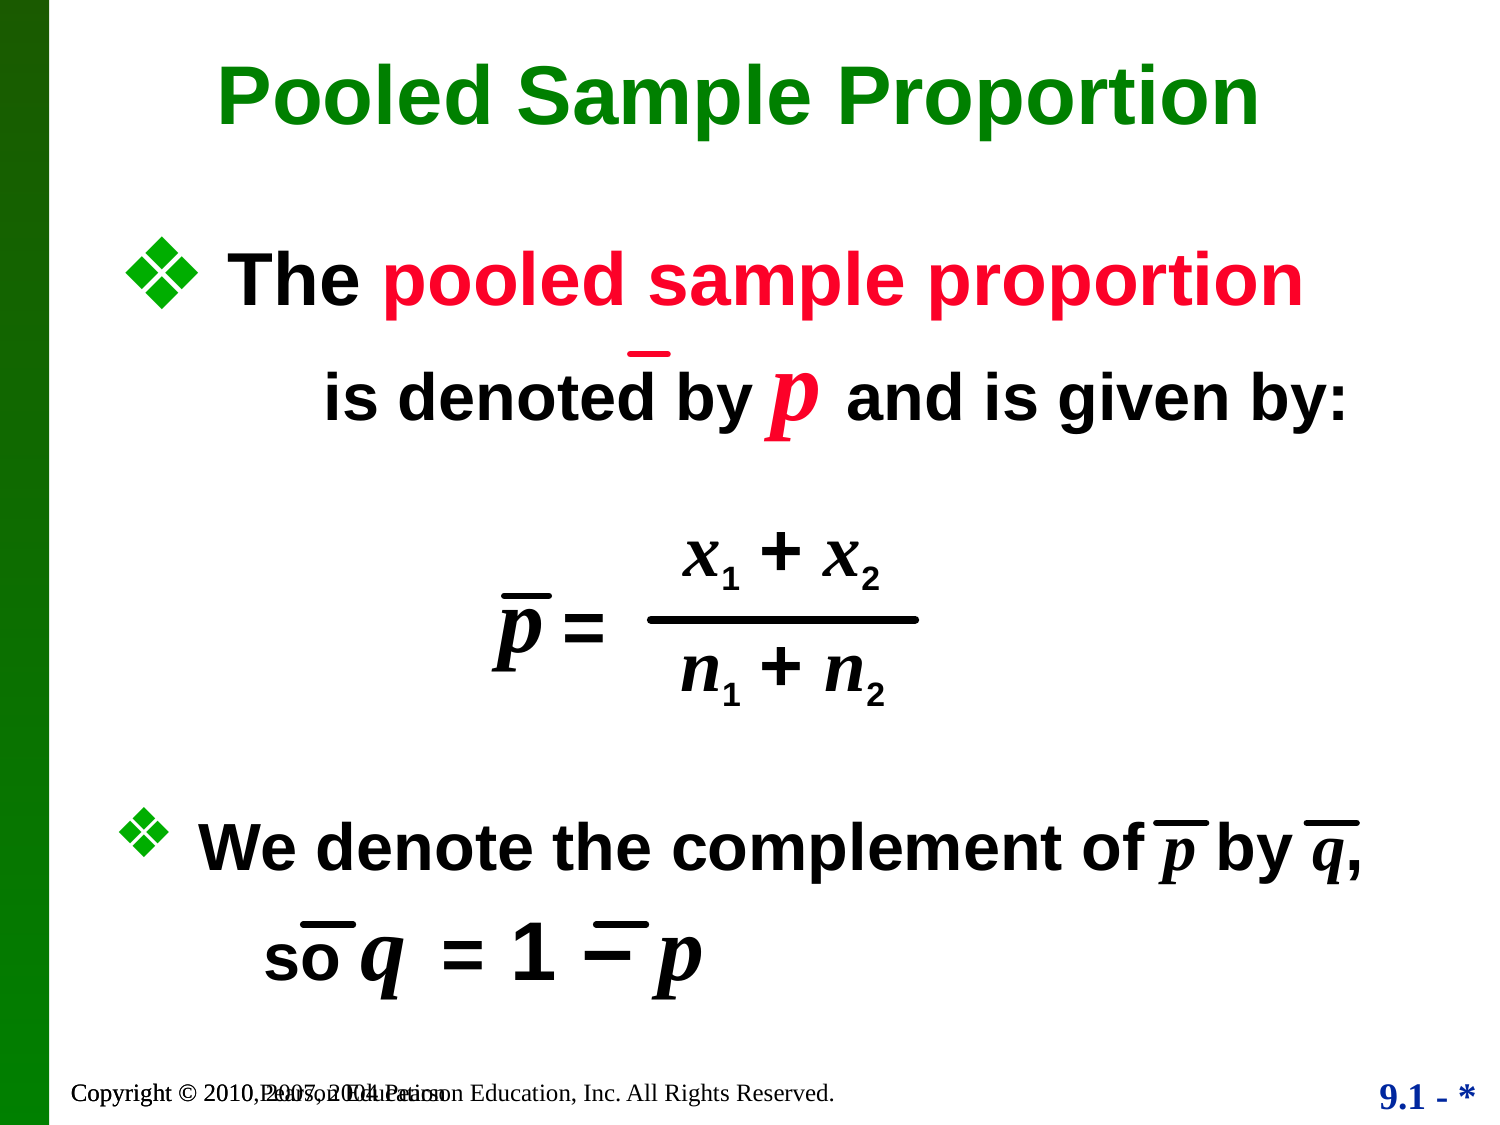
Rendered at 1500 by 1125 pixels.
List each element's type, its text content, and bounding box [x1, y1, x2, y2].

text_box Copyright © 2010 Pearson Education [55, 1061, 992, 1114]
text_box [483, 493, 916, 714]
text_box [98, 771, 1411, 1007]
list The pooled sample proportion is denoted by p and is given by: [102, 223, 1378, 477]
title Pooled Sample Proportion [113, 16, 1389, 167]
